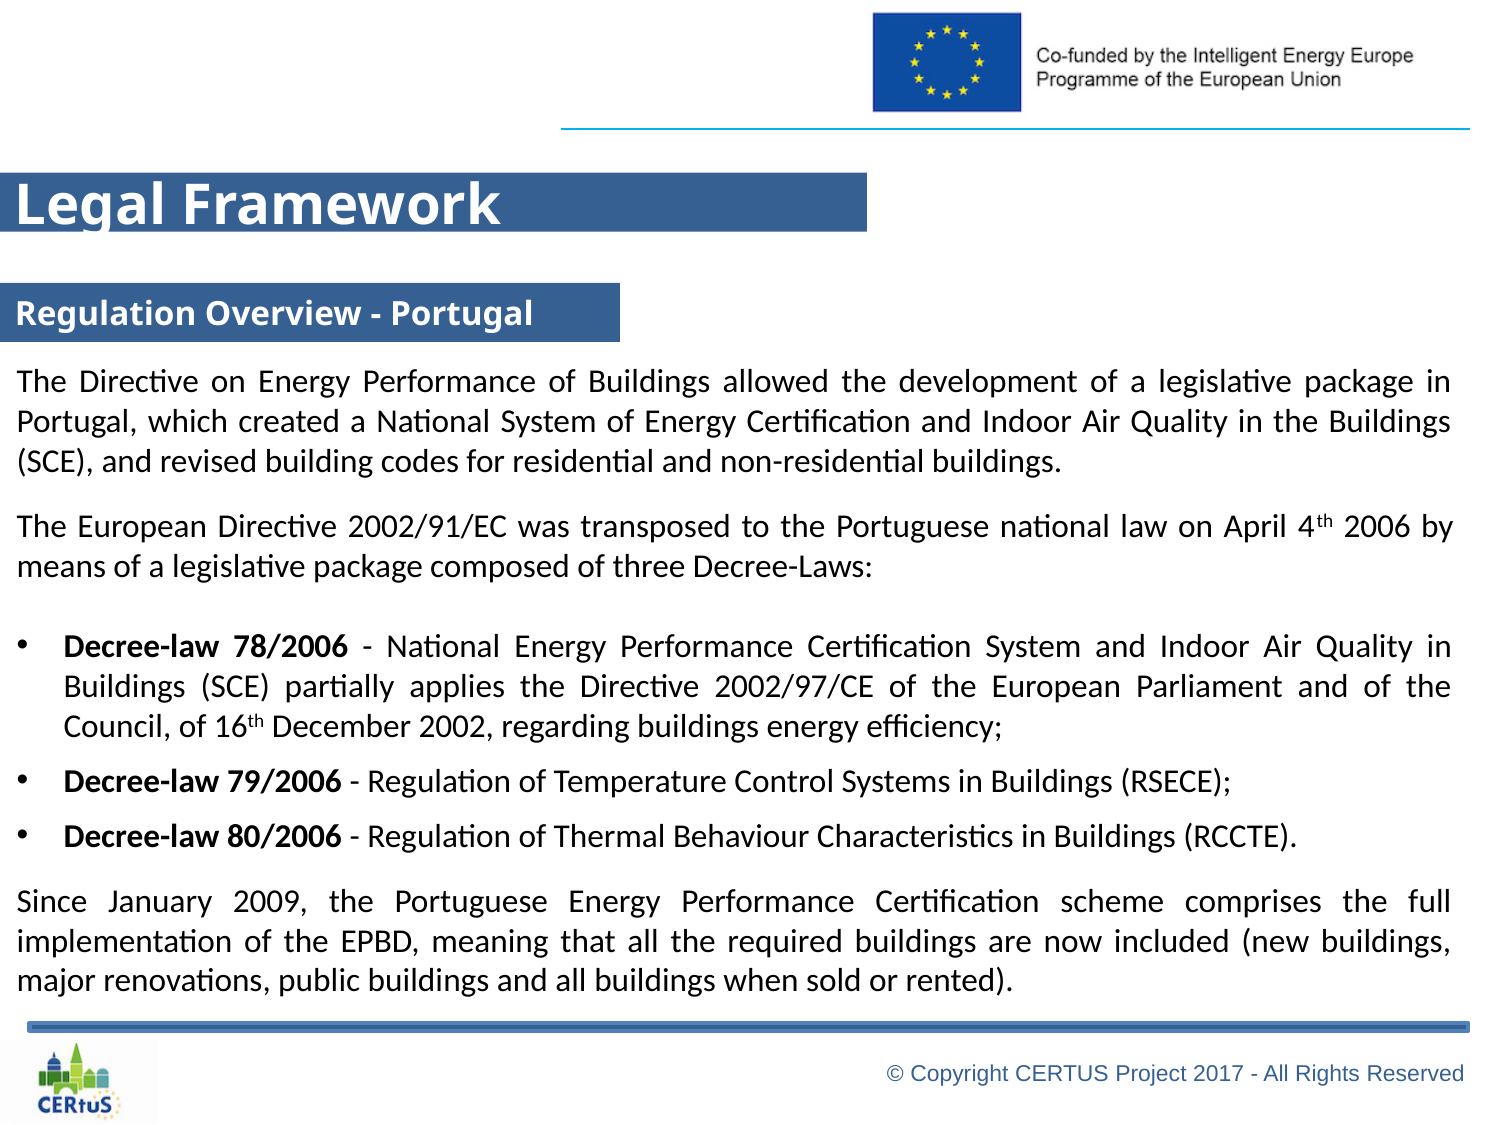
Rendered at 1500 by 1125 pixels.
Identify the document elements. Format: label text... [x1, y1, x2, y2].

picture [865, 3, 1433, 122]
text_box © Copyright CERTUS Project 2017 - All Rights Reserved [844, 1051, 1480, 1094]
text_box Regulation Overview - Portugal [0, 281, 622, 344]
text_box Legal Framework [0, 171, 869, 234]
picture [0, 1040, 159, 1124]
text_box The Directive on Energy Performance of Buildings allowed the development of a legislative package in Portugal, which created a National System of Energy Certification and Indoor Air Quality in the Buildings (SCE), and revised building codes for residential and non-residential buildings. The European Directive 2002/91/EC was transposed to the Portuguese national law on April 4th 2006 by means of a legislative package composed of three Decree-Laws: Decree-law 78/2006 - National Energy Performance Certification System and Indoor Air Quality in Buildings (SCE) partially applies the Directive 2002/97/CE of the European Parliament and of the Council, of 16th December 2002, regarding buildings energy efficiency; Decree-law 79/2006 - Regulation of Temperature Control Systems in Buildings (RSECE); Decree-law 80/2006 - Regulation of Thermal Behaviour Characteristics in Buildings (RCCTE). Since January 2009, the Portuguese Energy Performance Certification scheme comprises the full implementation of the EPBD, meaning that all the required buildings are now included (new buildings, major renovations, public buildings and all buildings when sold or rented). [1, 352, 1469, 1046]
